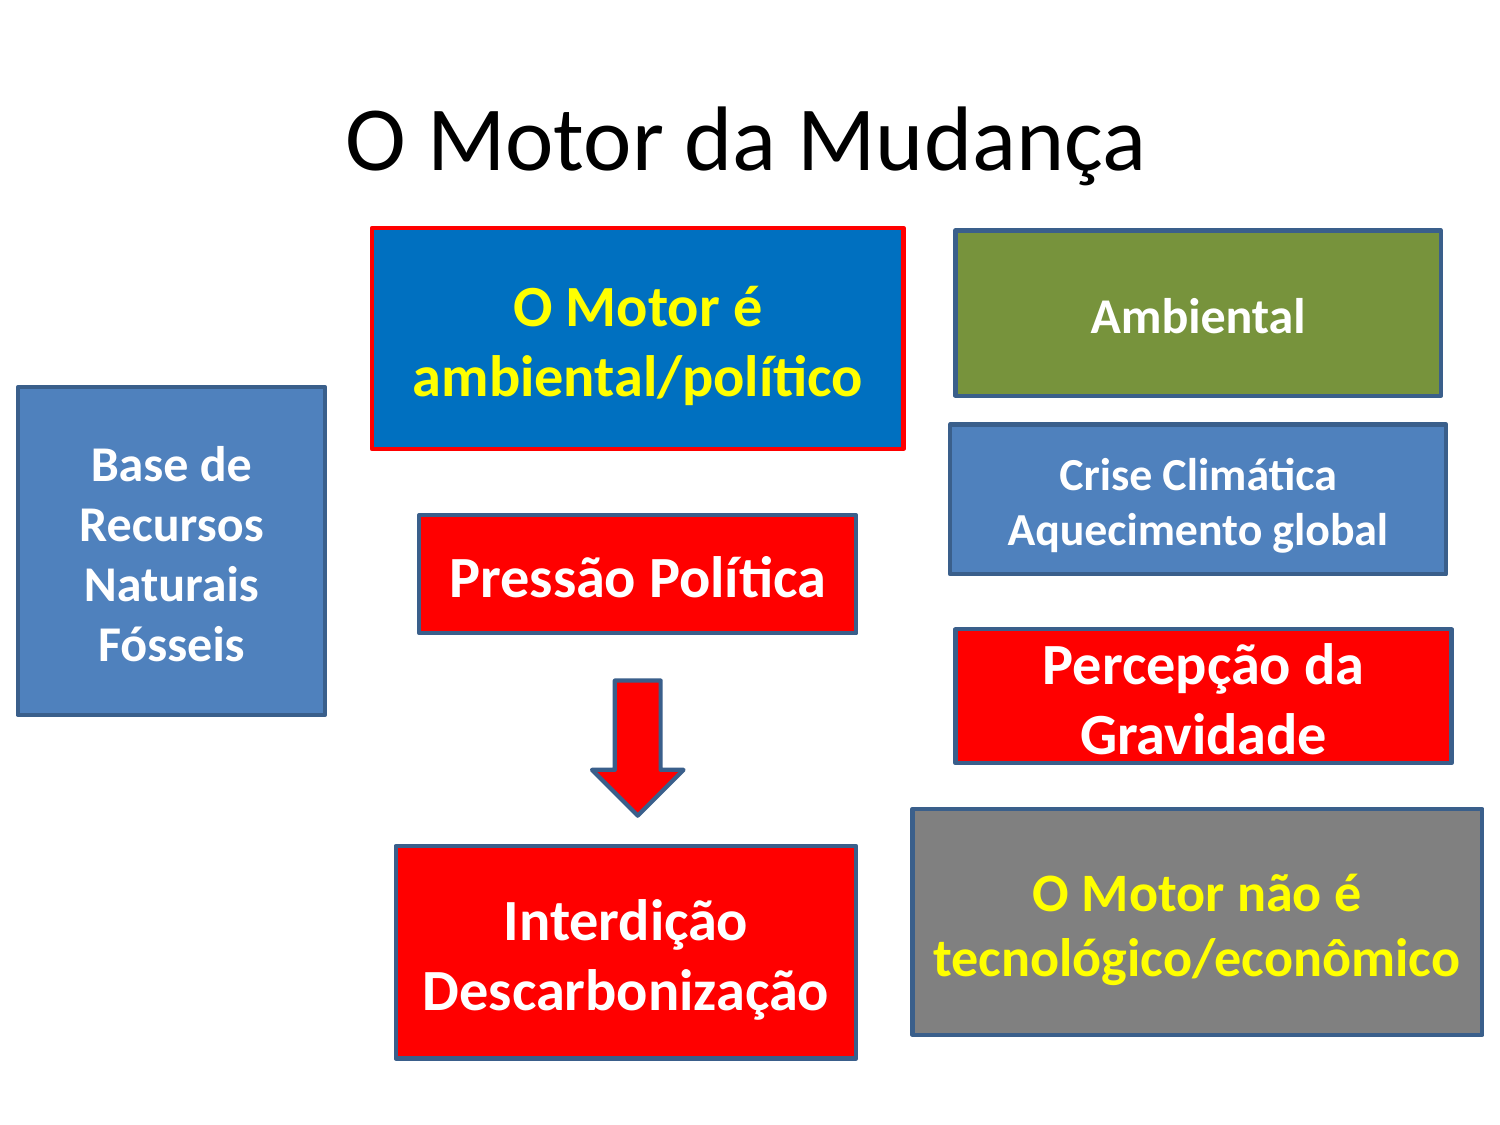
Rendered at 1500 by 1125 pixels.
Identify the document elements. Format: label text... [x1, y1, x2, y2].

text_box Interdição Descarbonização [394, 844, 858, 1061]
text_box Pressão Política [417, 513, 858, 635]
text_box Crise Climática Aquecimento global [948, 422, 1448, 576]
text_box Ambiental [953, 228, 1443, 398]
text_box O Motor não é tecnológico/econômico [910, 807, 1484, 1037]
text_box [590, 678, 686, 818]
title O Motor da Mudança [71, 40, 1422, 228]
text_box Base de Recursos Naturais Fósseis [16, 385, 327, 717]
text_box Percepção da Gravidade [953, 627, 1454, 765]
text_box O Motor é ambiental/político [370, 226, 906, 451]
